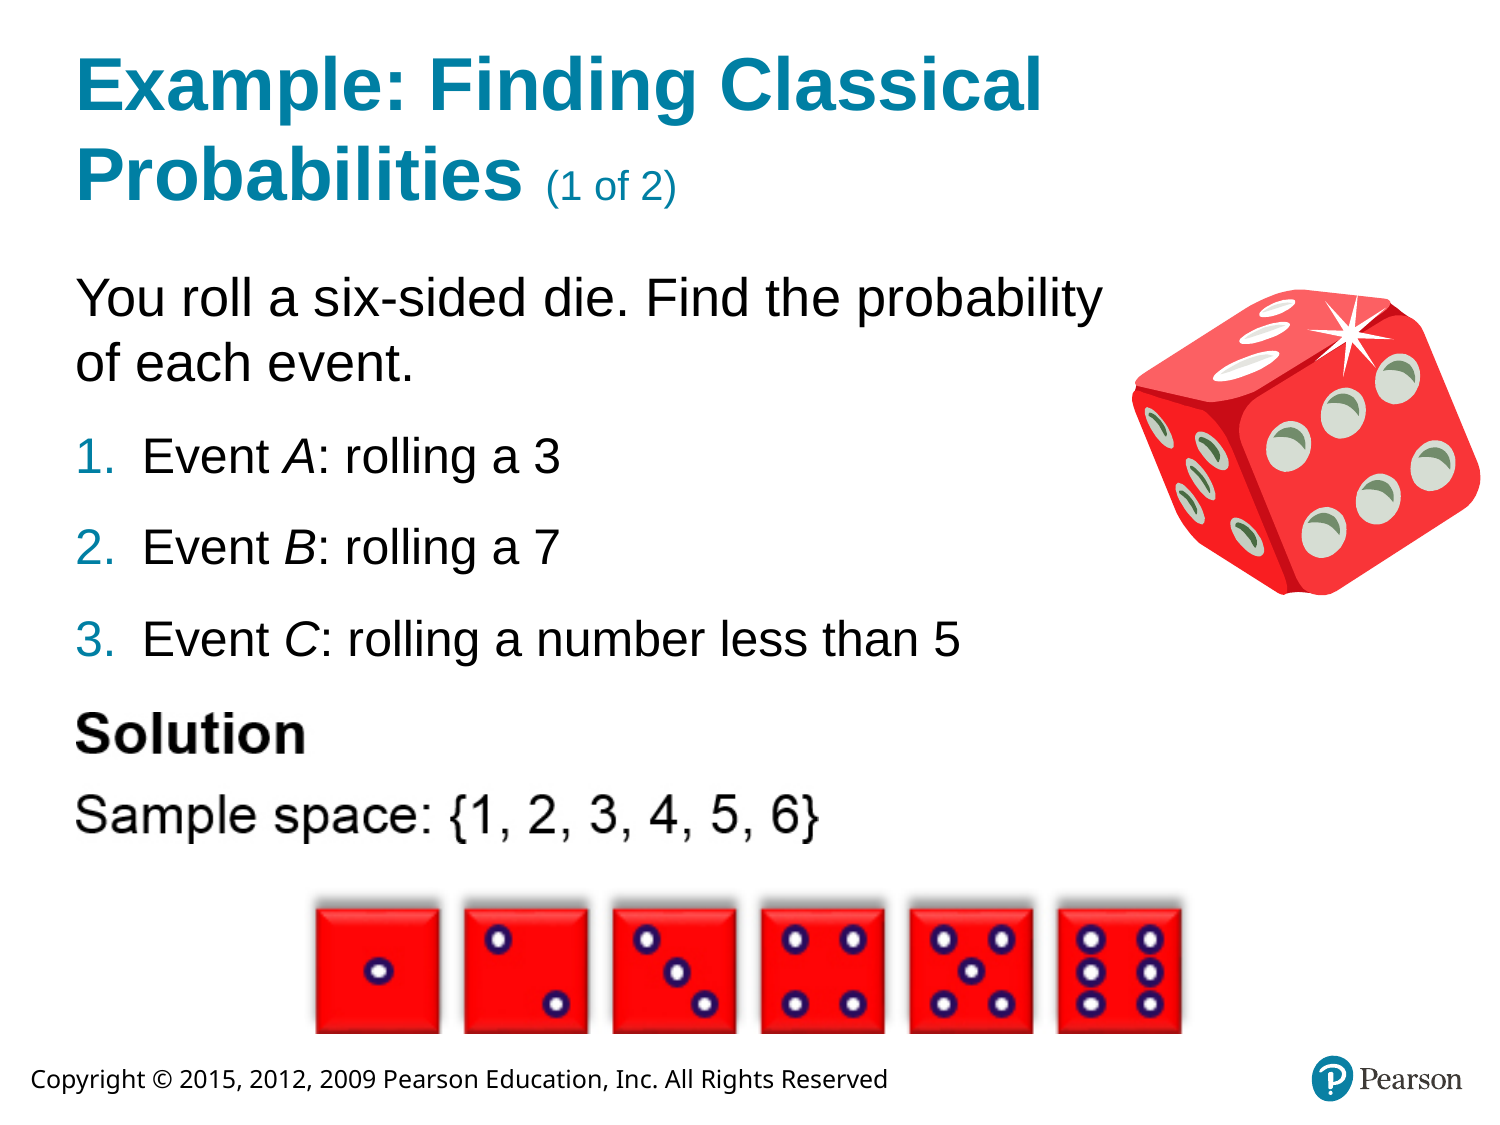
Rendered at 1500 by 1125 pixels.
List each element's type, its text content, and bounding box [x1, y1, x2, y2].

title Example: Finding Classical Probabilities (1 of 2) [75, 35, 1425, 216]
picture [1128, 287, 1485, 601]
picture [304, 887, 1196, 1034]
picture [75, 712, 820, 844]
list You roll a six-sided die. Find the probability of each event. Event A: rolling a 3 Event B: rolling a 7 Event C: rolling a number less than 5 [75, 262, 1126, 675]
